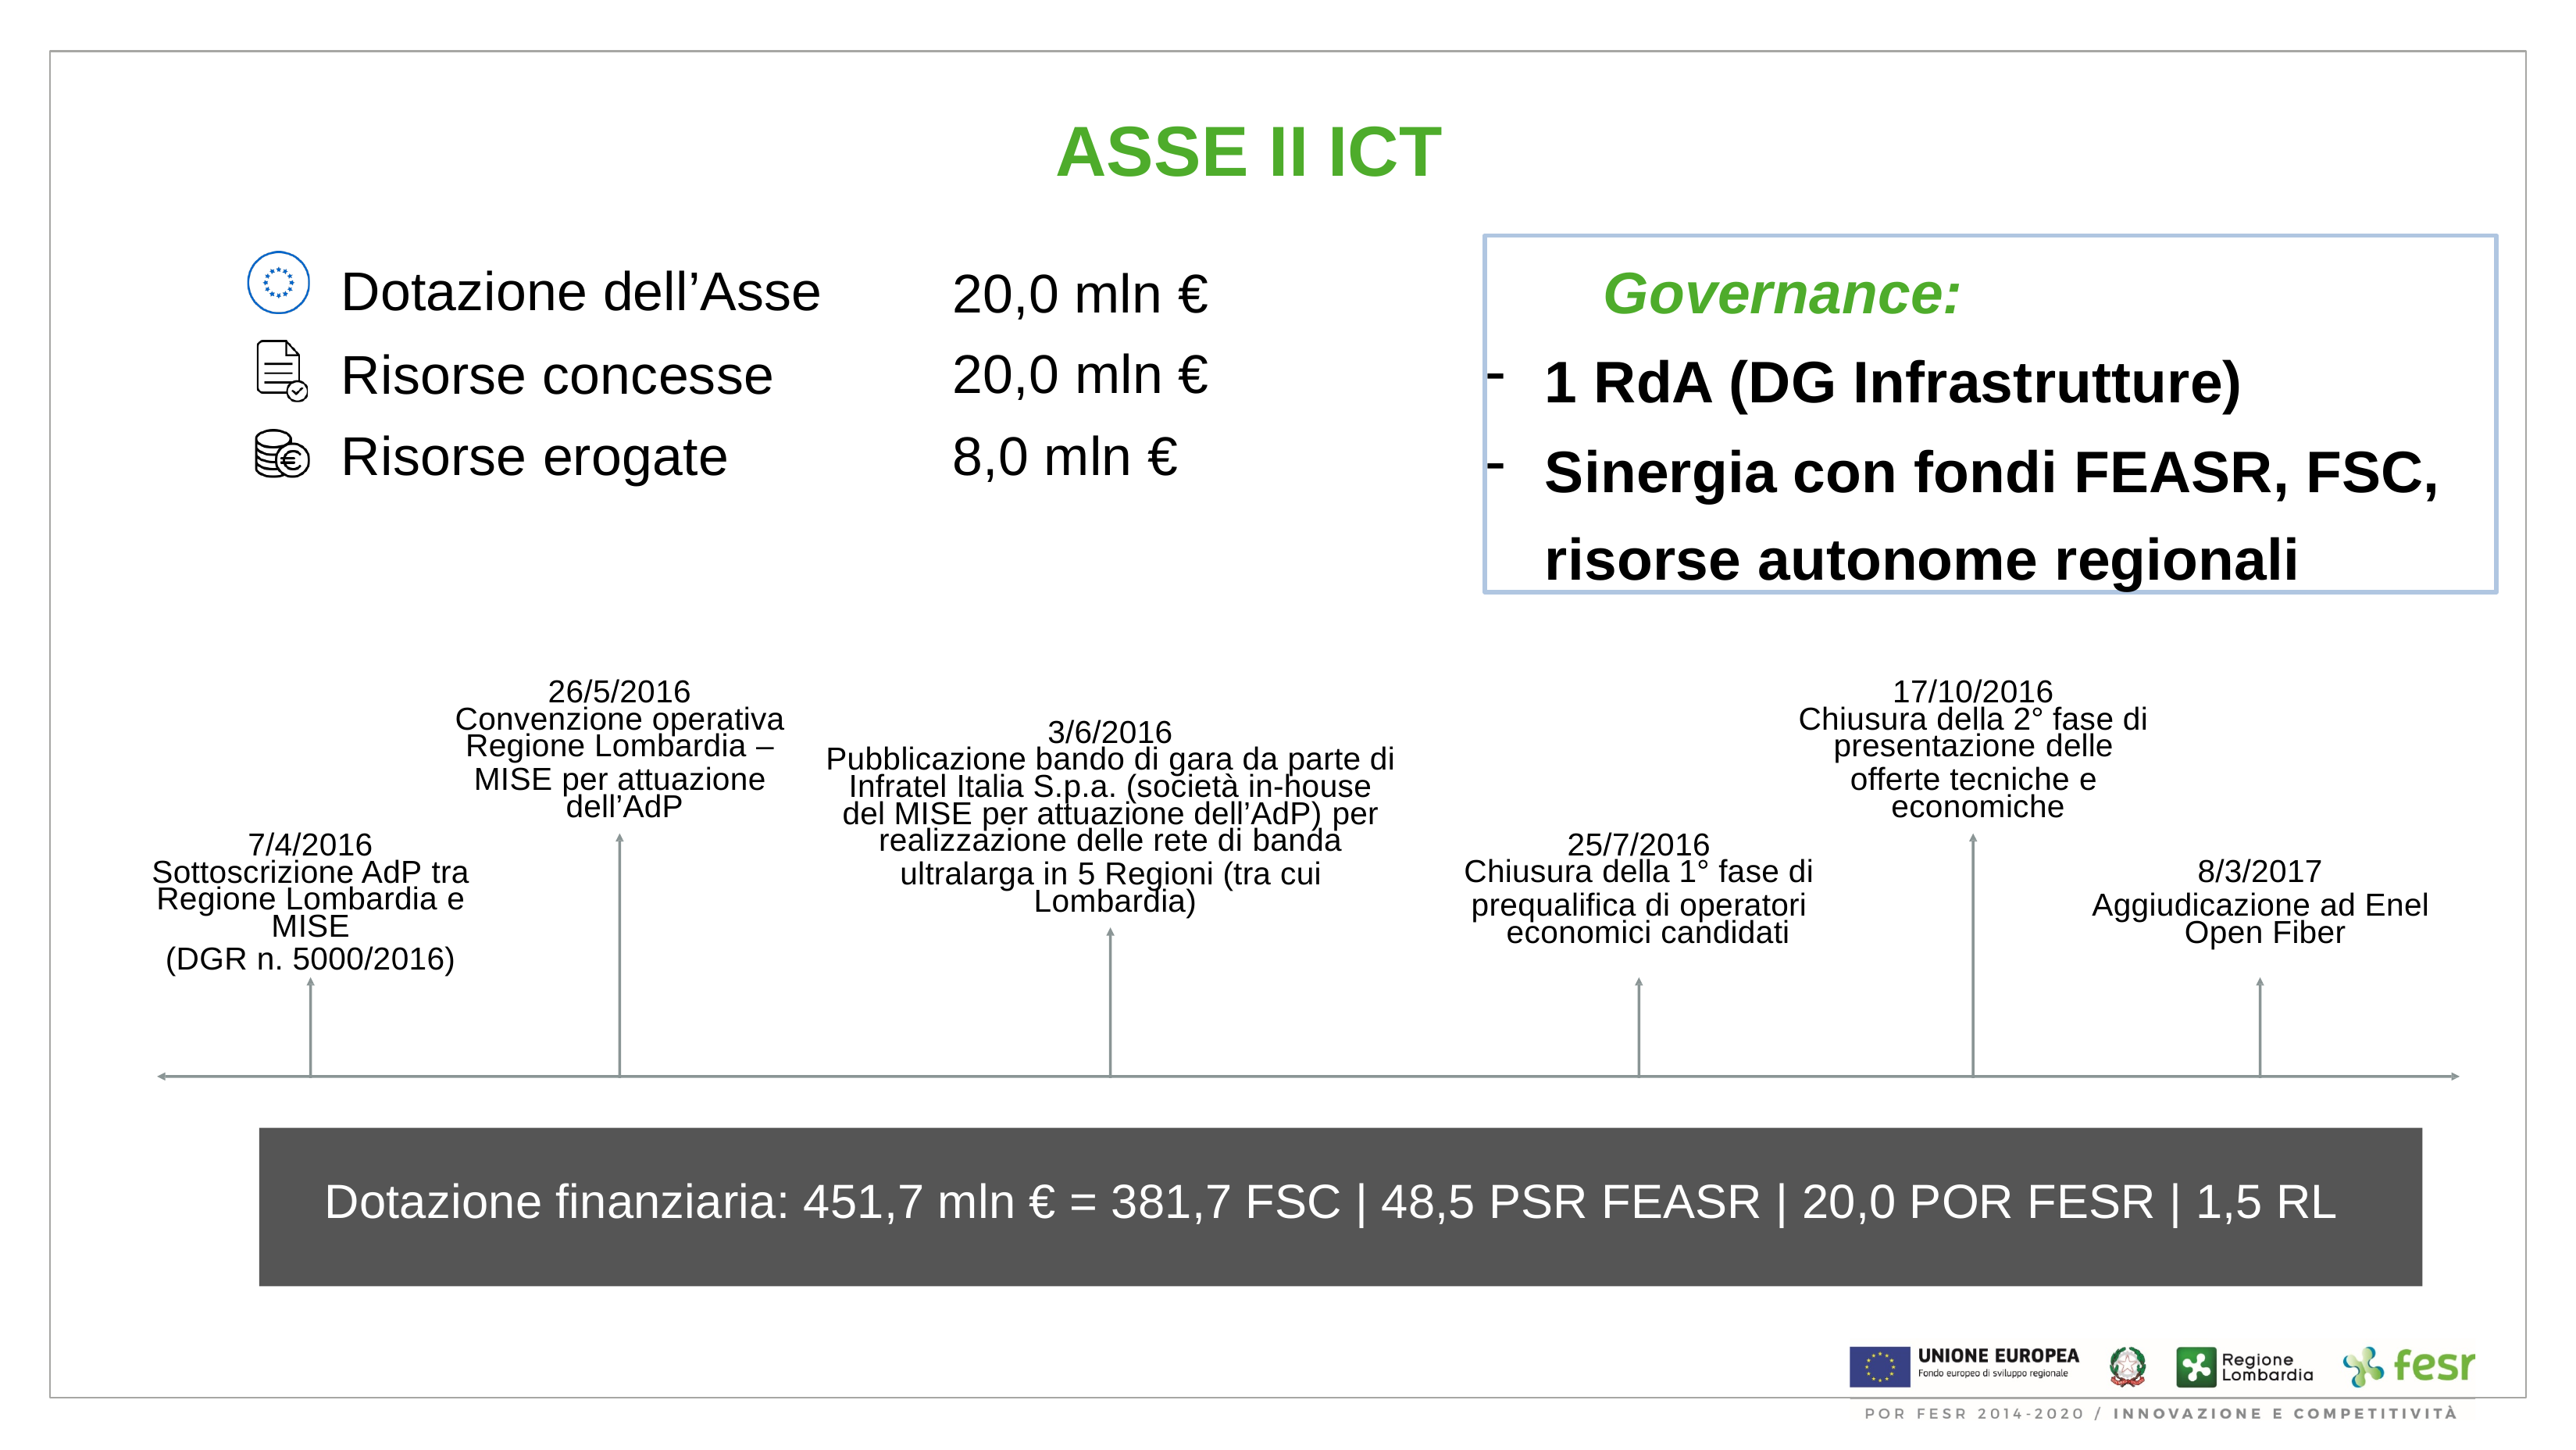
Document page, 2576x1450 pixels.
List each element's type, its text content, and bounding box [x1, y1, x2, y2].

text_box 7/4/2016 Sottoscrizione AdP tra Regione Lombardia e MISE (DGR n. 5000/2016) [149, 827, 472, 977]
text_box [1641, 1075, 1971, 1078]
text_box [1112, 1075, 1637, 1078]
text_box [2256, 977, 2264, 1078]
text_box 26/5/2016 Convenzione operativa Regione Lombardia – MISE per attuazione dell’AdP [453, 674, 787, 823]
text_box [1106, 927, 1115, 1078]
text_box [256, 340, 309, 403]
text_box [306, 977, 315, 1078]
text_box [622, 1075, 1108, 1078]
text_box [1635, 977, 1643, 1078]
text_box 25/7/2016 Chiusura della 1° fase di prequalifica di operatori economici candidati [1462, 827, 1816, 948]
text_box 17/10/2016 Chiusura della 2° fase di presentazione delle offerte tecniche e economiche [1796, 674, 2150, 823]
text_box [2262, 1072, 2460, 1081]
picture [1850, 1338, 2476, 1397]
text_box [157, 1072, 309, 1081]
text_box 20,0 mln € [951, 240, 1242, 324]
text_box 3/6/2016 Pubblicazione bando di gara da parte di Infratel Italia S.p.a. (società in-house del MISE per attuazione dell’AdP) per realizzazione delle rete di banda ultralarga in 5 Regioni (tra cui Lombardia) [824, 714, 1397, 917]
text_box [615, 833, 624, 1078]
title ASSE II ICT [1053, 103, 1445, 348]
text_box [312, 1075, 618, 1078]
text_box Dotazione dell’Asse Risorse concesse Risorse erogate [339, 238, 872, 487]
text_box [1969, 833, 1978, 1078]
text_box Dotazione finanziaria: 451,7 mln € = 381,7 FSC | 48,5 PSR FEASR | 20,0 POR FESR | 1,5 RL [259, 1127, 2423, 1287]
text_box [1975, 1075, 2258, 1078]
picture [1850, 1398, 2476, 1420]
text_box Governance: 1 RdA (DG Infrastrutture) Sinergia con fondi FEASR, FSC, risorse autonome regionali [1484, 235, 2497, 592]
text_box 8/3/2017 Aggiudicazione ad Enel Open Fiber [2090, 854, 2431, 948]
text_box [247, 251, 310, 314]
text_box 8,0 mln € [951, 419, 1211, 487]
text_box [255, 429, 310, 478]
text_box 20,0 mln € [951, 337, 1259, 405]
